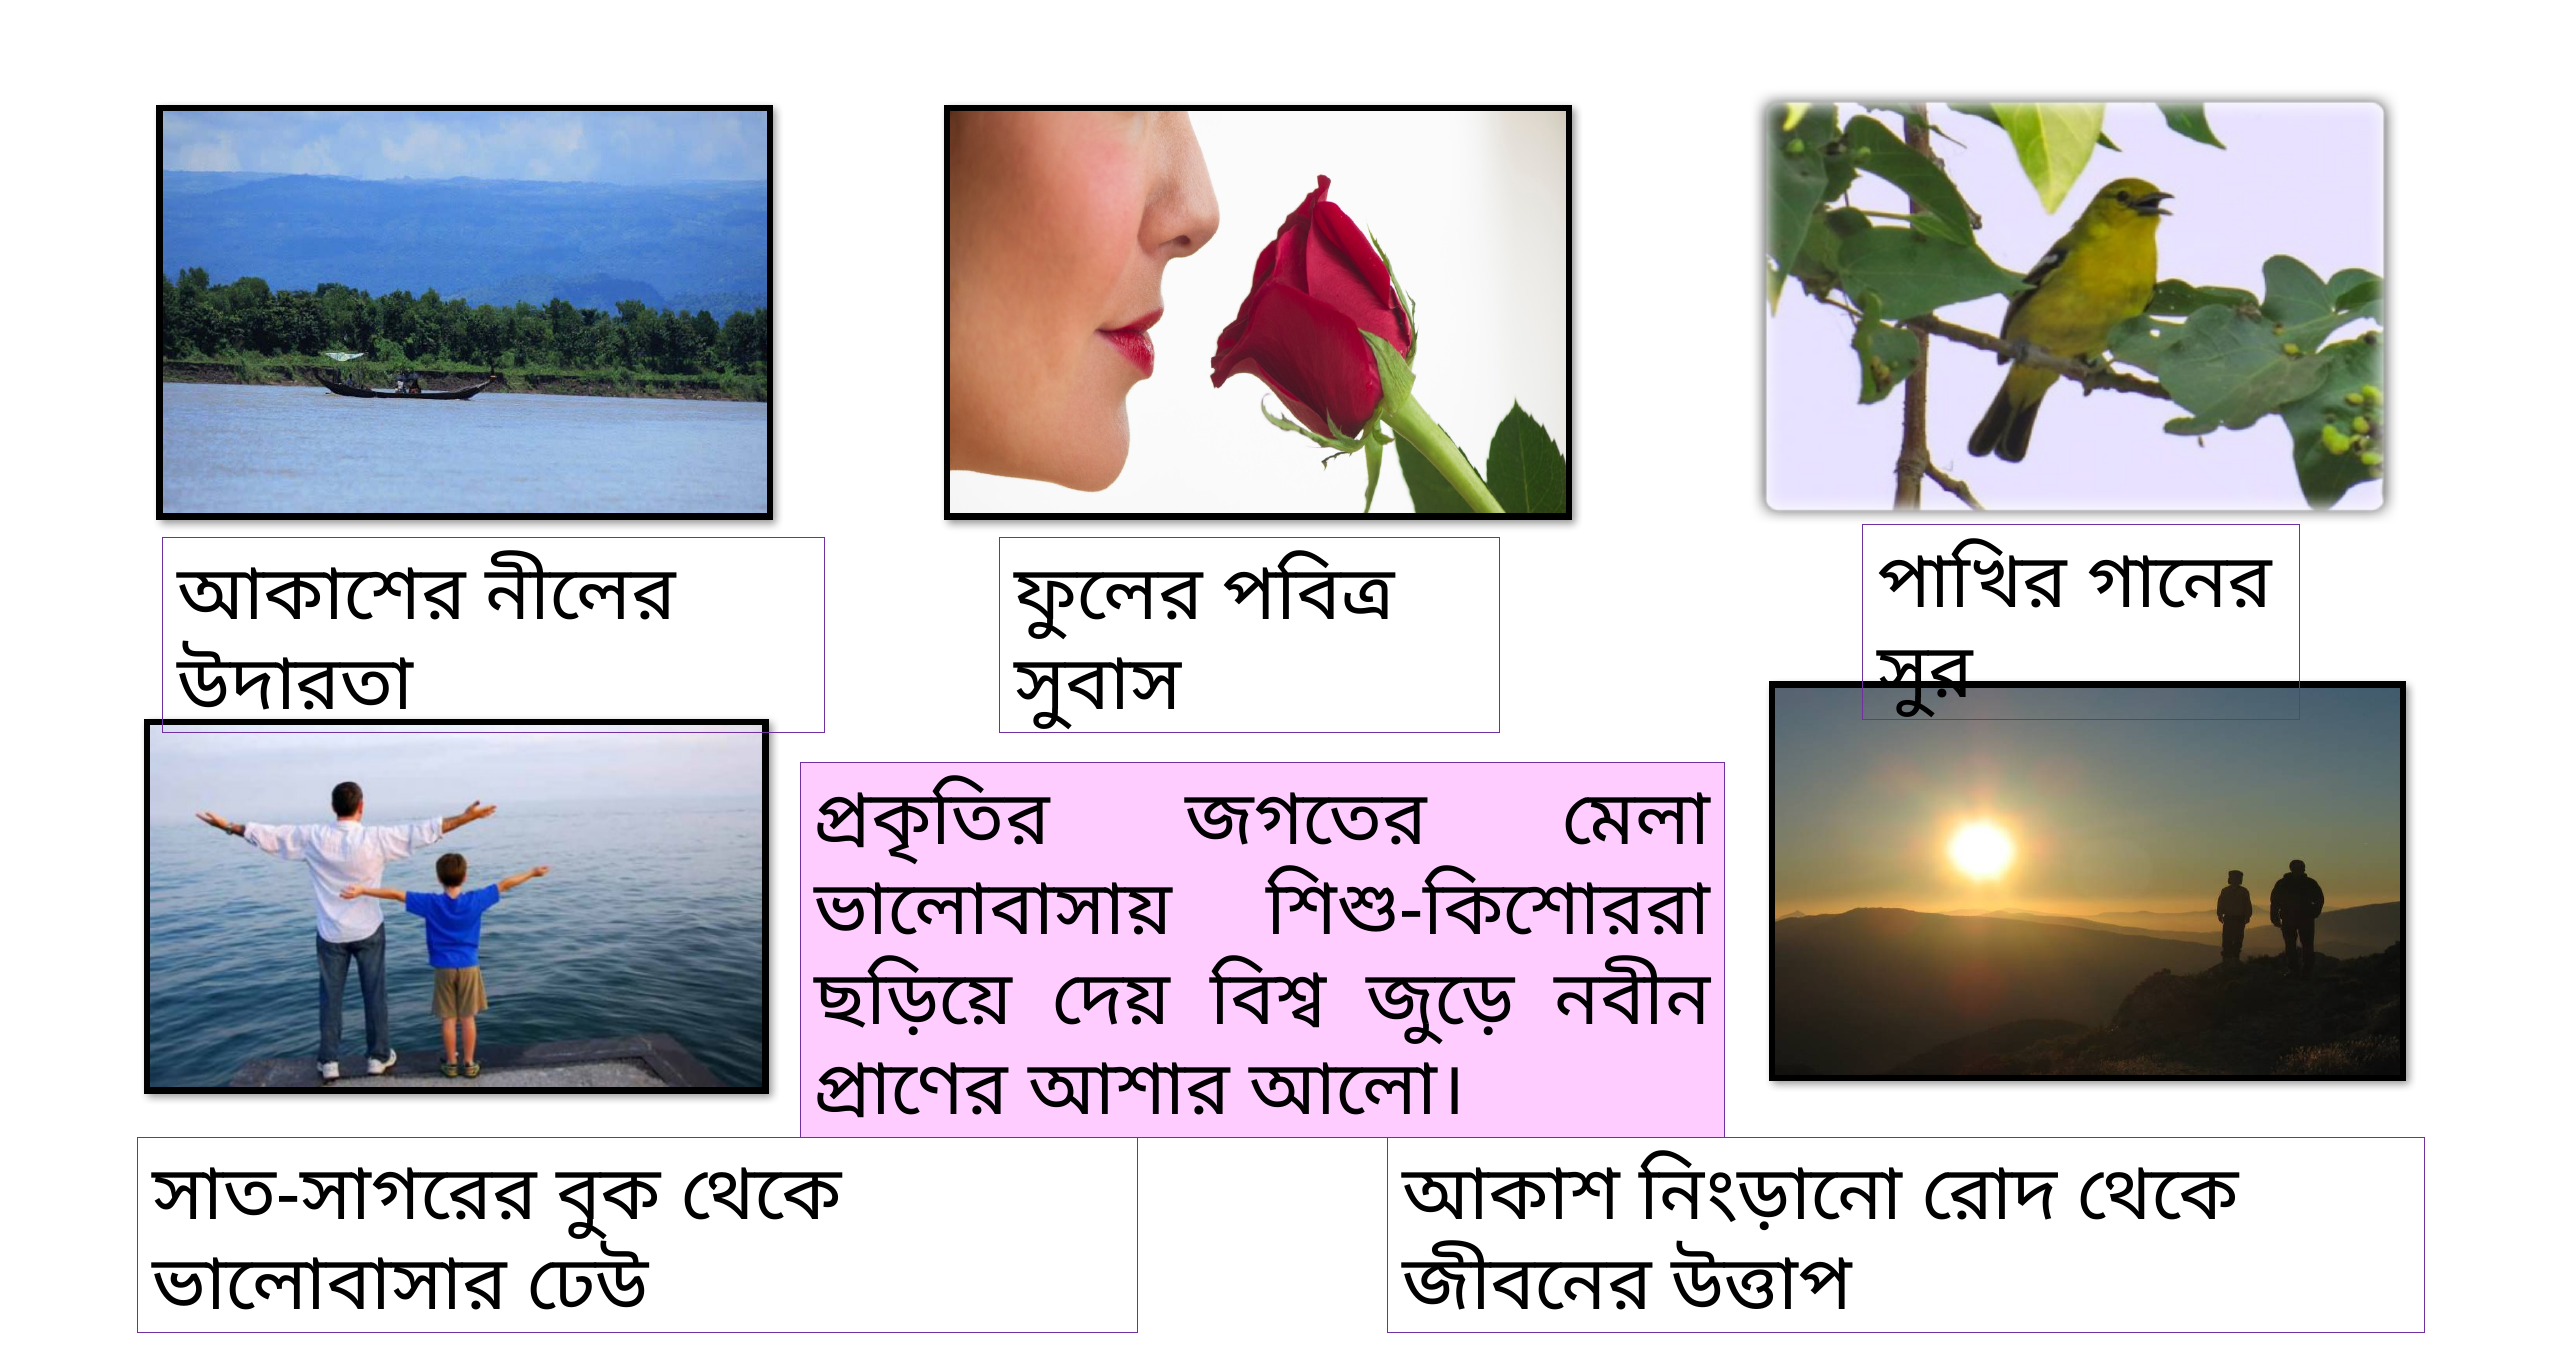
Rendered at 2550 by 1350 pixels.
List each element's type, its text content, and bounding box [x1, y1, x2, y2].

text_box প্রকৃতির জগতের মেলা ভালোবাসায় শিশু-কিশোররা ছড়িয়ে দেয় বিশ্ব জুড়ে নবীন প্রাণের আশার আলো। [800, 762, 1725, 1138]
text_box আকাশের নীলের উদারতা [162, 537, 825, 733]
picture [949, 110, 1566, 514]
text_box পাখির গানের সুর [1862, 533, 2300, 685]
text_box সাত-সাগরের বুক থেকে ভালোবাসার ঢেউ [137, 1137, 1138, 1333]
text_box আকাশ নিংড়ানো রোদ থেকে জীবনের উত্তাপ [1387, 1137, 2425, 1333]
picture [1774, 687, 2401, 1076]
text_box ফুলের পবিত্র সুবাস [999, 537, 1500, 733]
picture [149, 724, 763, 1088]
picture [1749, 87, 2401, 526]
picture [162, 110, 768, 514]
